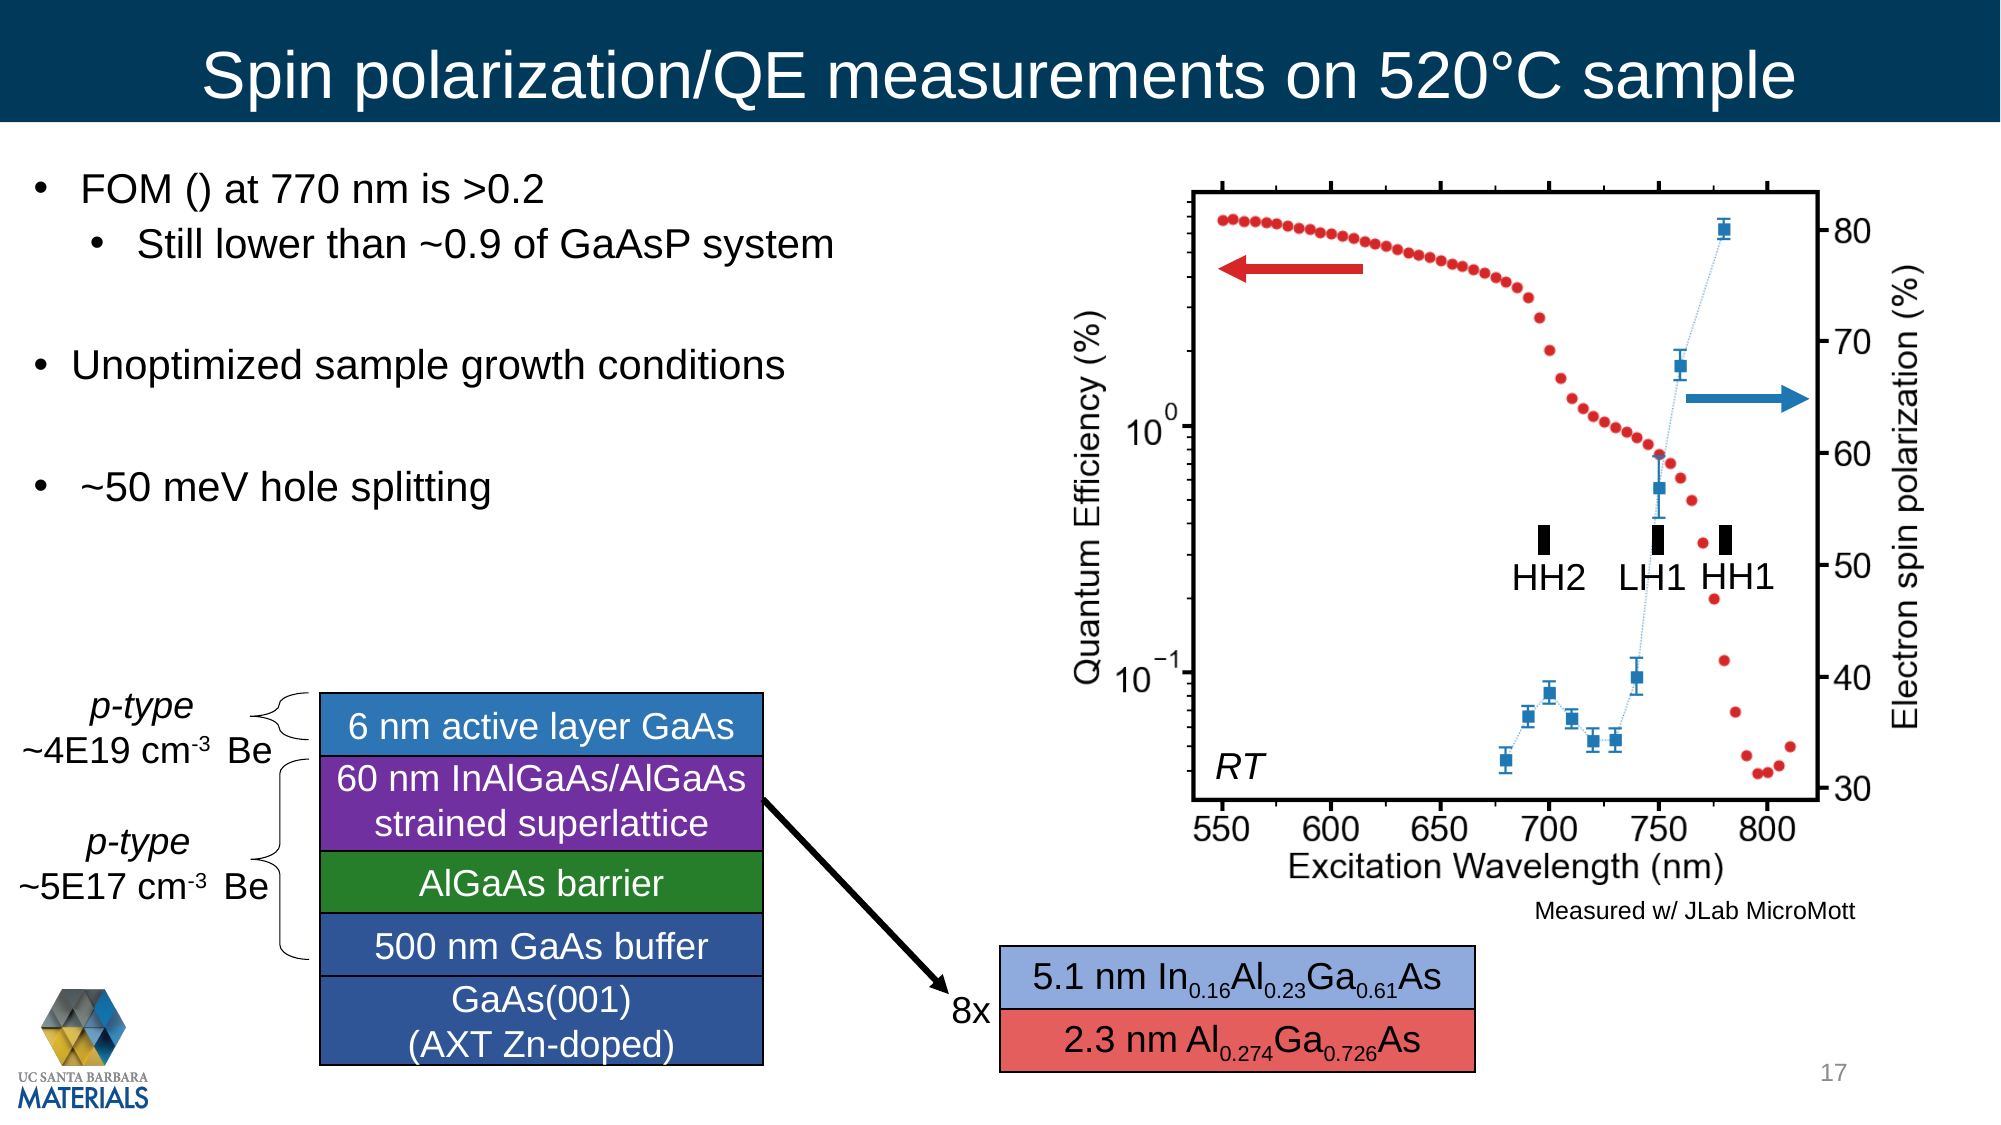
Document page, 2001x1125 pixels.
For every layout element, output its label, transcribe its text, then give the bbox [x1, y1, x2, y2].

text_box 5.1 nm In0.16Al0.23Ga0.61As [999, 945, 1476, 1008]
title Spin polarization/QE measurements on 520°C sample [0, 0, 2000, 121]
slide_number 17 [1525, 1042, 1863, 1102]
text_box p-type ~5E17 cm-3 Be [0, 809, 299, 915]
text_box 8x [936, 978, 1011, 1039]
text_box AlGaAs barrier [319, 852, 762, 914]
picture [18, 989, 148, 1109]
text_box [762, 798, 949, 995]
text_box 2.3 nm Al0.274Ga0.726As [999, 1008, 1476, 1073]
text_box 500 nm GaAs buffer [319, 914, 762, 977]
text_box p-type ~4E19 cm-3 Be [0, 673, 306, 778]
text_box 60 nm InAlGaAs/AlGaAs strained superlattice [319, 757, 764, 852]
picture [1067, 173, 1933, 893]
text_box GaAs(001) (AXT Zn-doped) [319, 977, 764, 1066]
text_box 6 nm active layer GaAs [319, 692, 764, 757]
text_box Measured w/ JLab MicroMott [1390, 887, 2000, 933]
text_box [279, 758, 310, 960]
